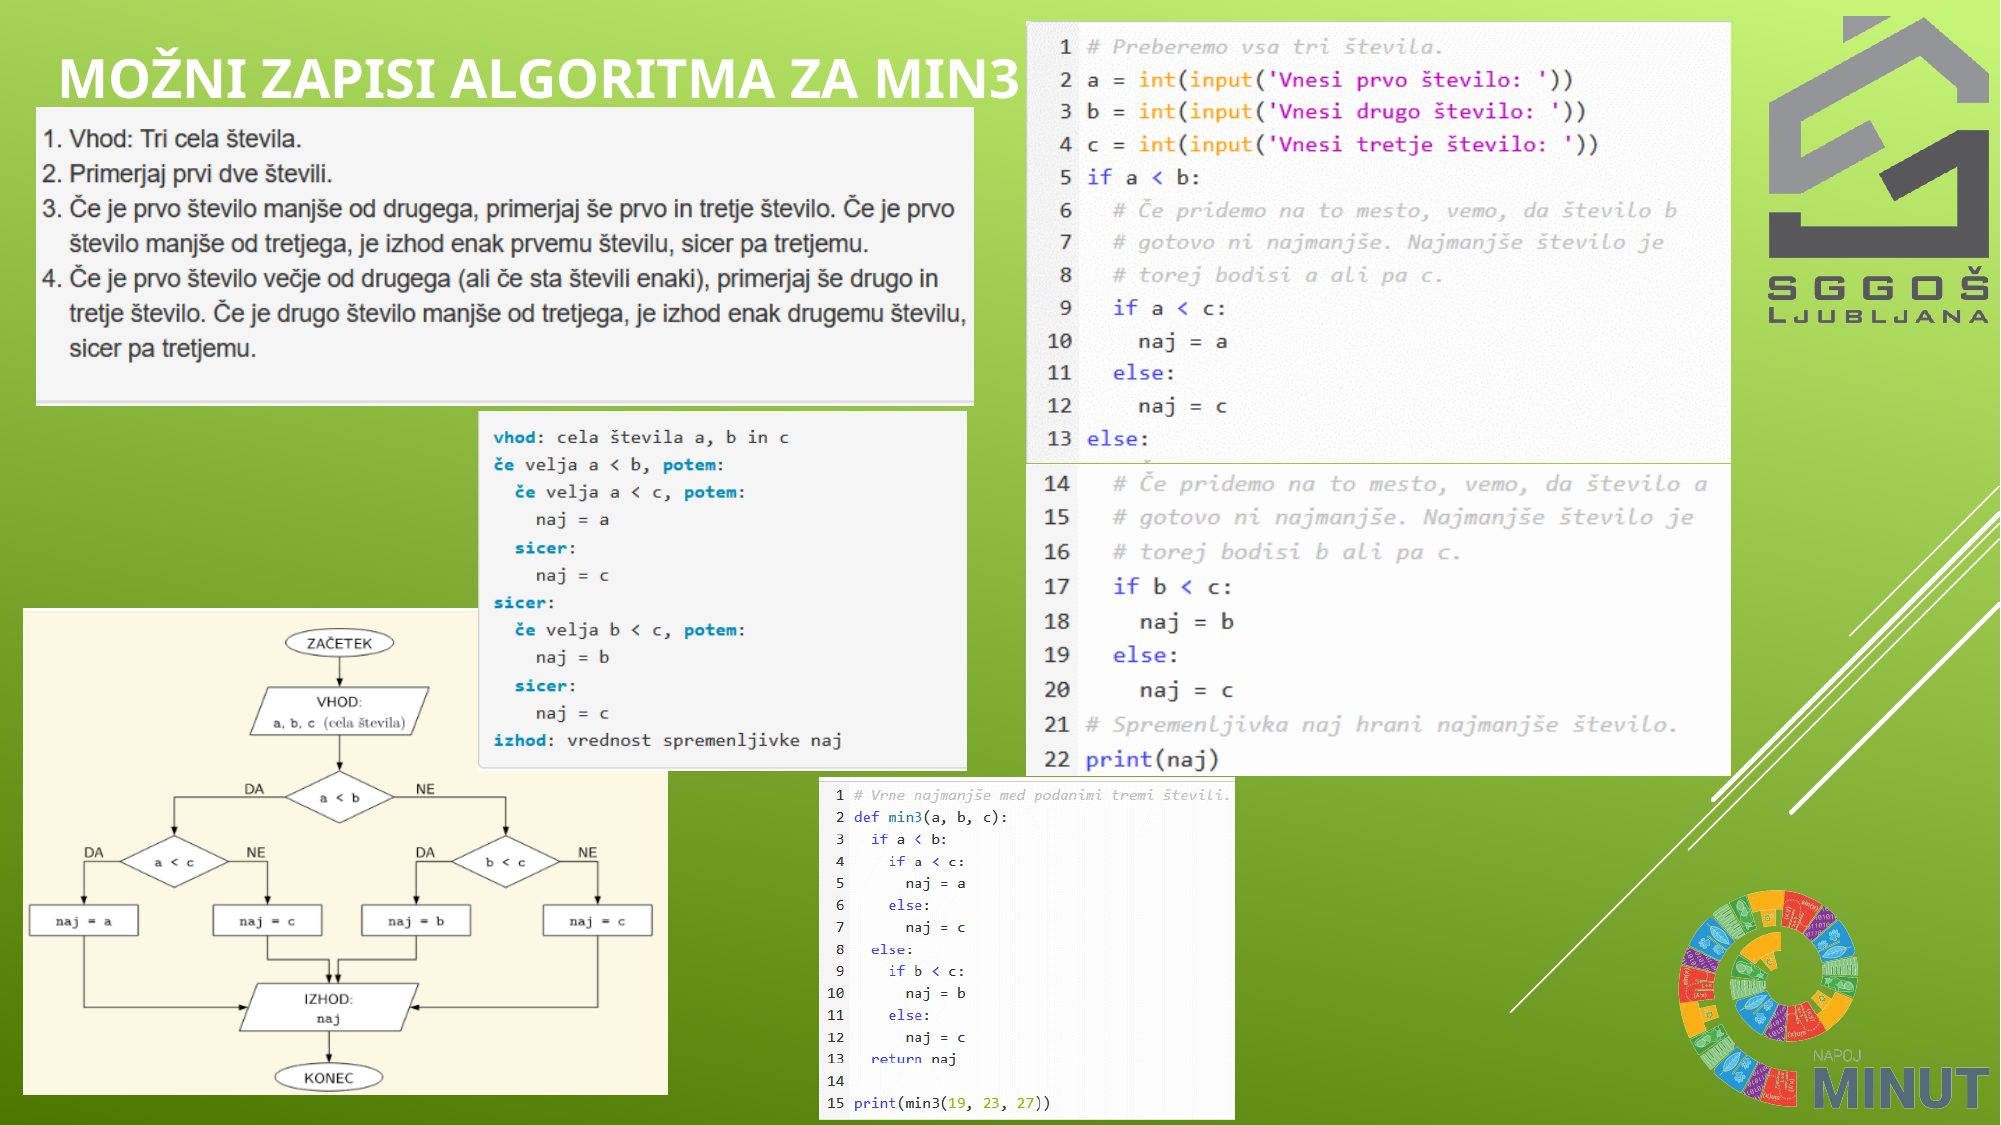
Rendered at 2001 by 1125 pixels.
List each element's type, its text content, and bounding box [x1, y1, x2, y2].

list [1768, 16, 1989, 323]
picture [23, 411, 967, 1096]
picture [819, 464, 1731, 1120]
title MOŽNI ZAPISI ALGORITMA ZA min3 [42, 0, 1415, 118]
picture [36, 107, 974, 406]
picture [1026, 21, 1731, 463]
picture [1628, 858, 2000, 1125]
